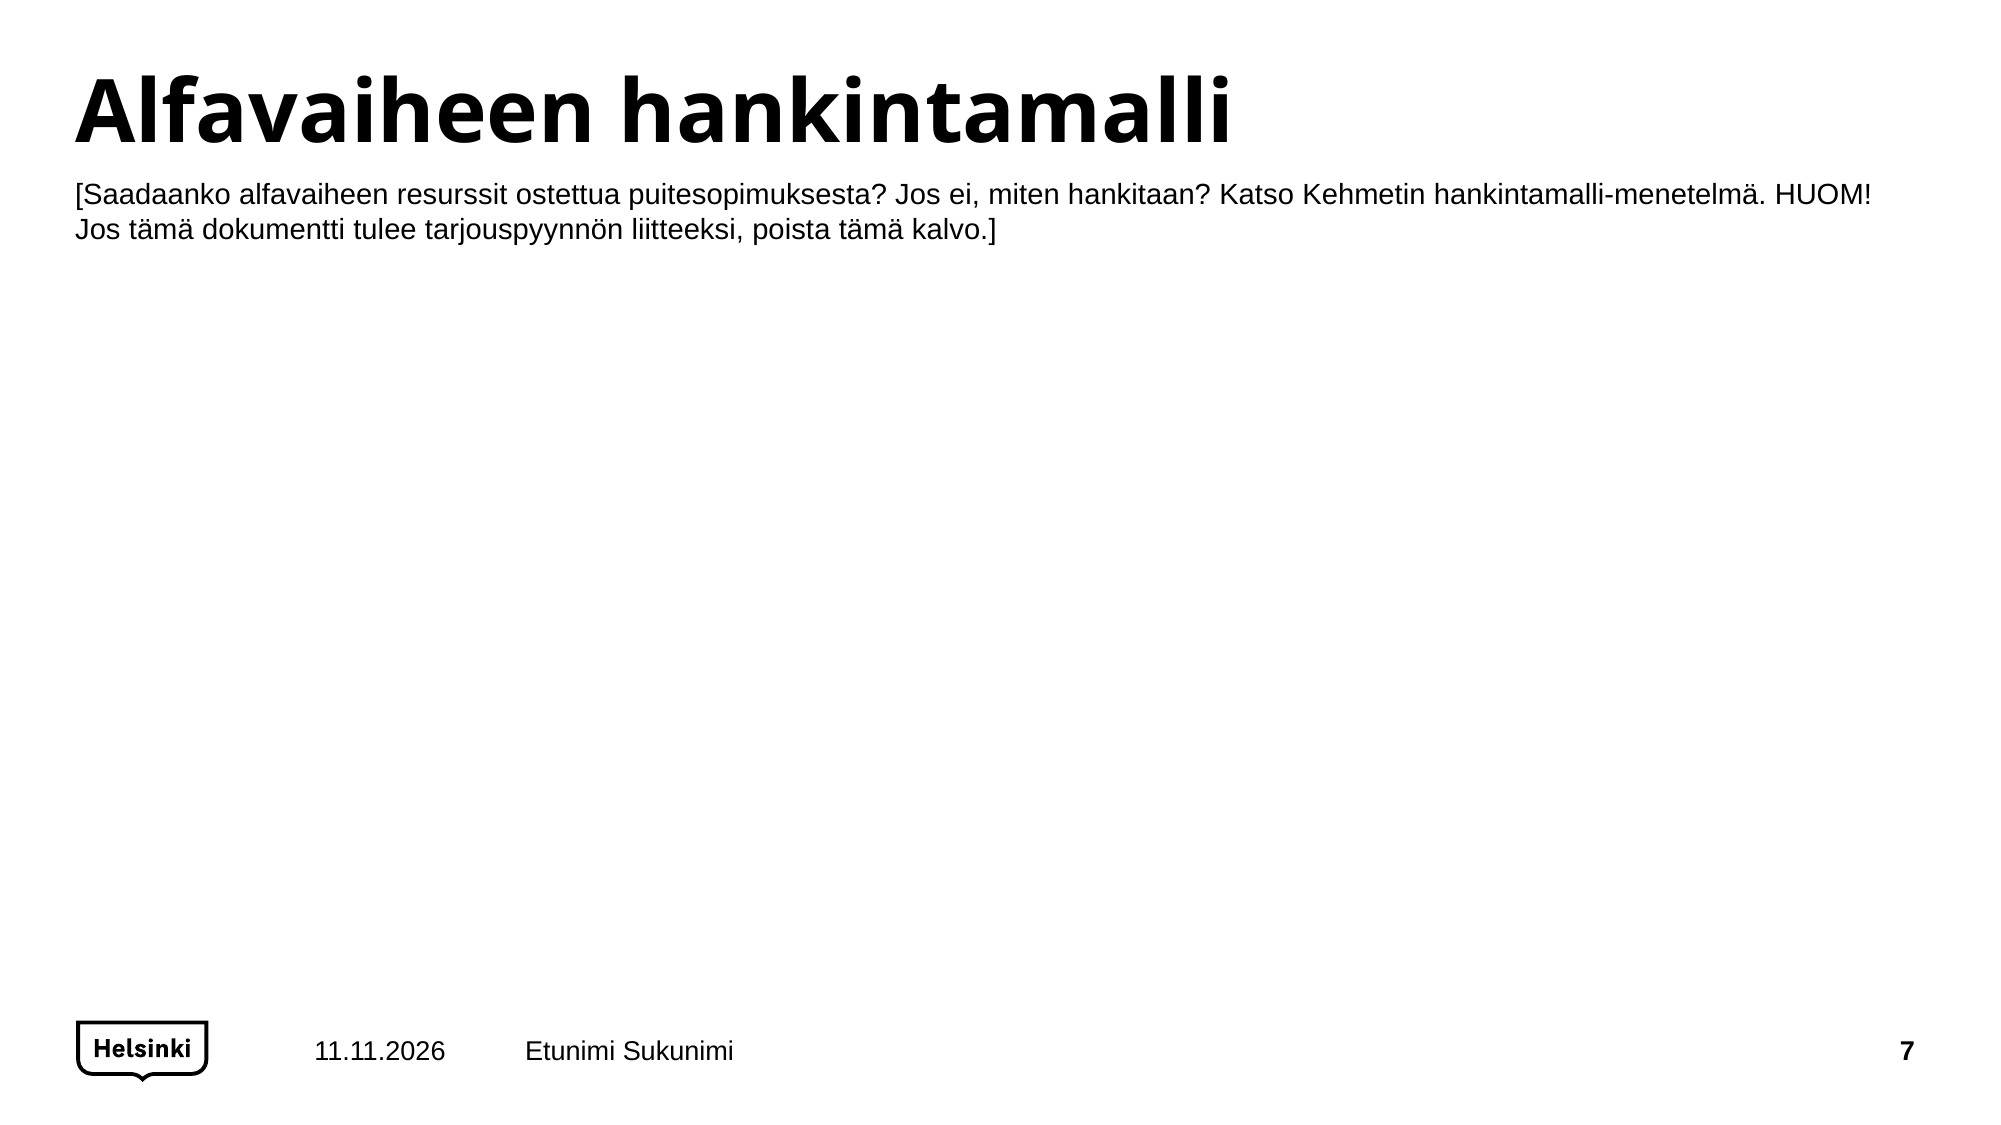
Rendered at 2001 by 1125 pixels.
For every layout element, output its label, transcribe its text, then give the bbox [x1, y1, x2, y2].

title Alfavaiheen hankintamalli [75, 66, 1918, 175]
slide_number 7 [1712, 1028, 1916, 1071]
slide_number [272, 1028, 487, 1071]
footer Etunimi Sukunimi [525, 1028, 1201, 1071]
list [Saadaanko alfavaiheen resurssit ostettua puitesopimuksesta? Jos ei, miten hankitaan? Katso Kehmetin hankintamalli-menetelmä. HUOM! Jos tämä dokumentti tulee tarjouspyynnön liitteeksi, poista tämä kalvo.] [75, 175, 1918, 249]
